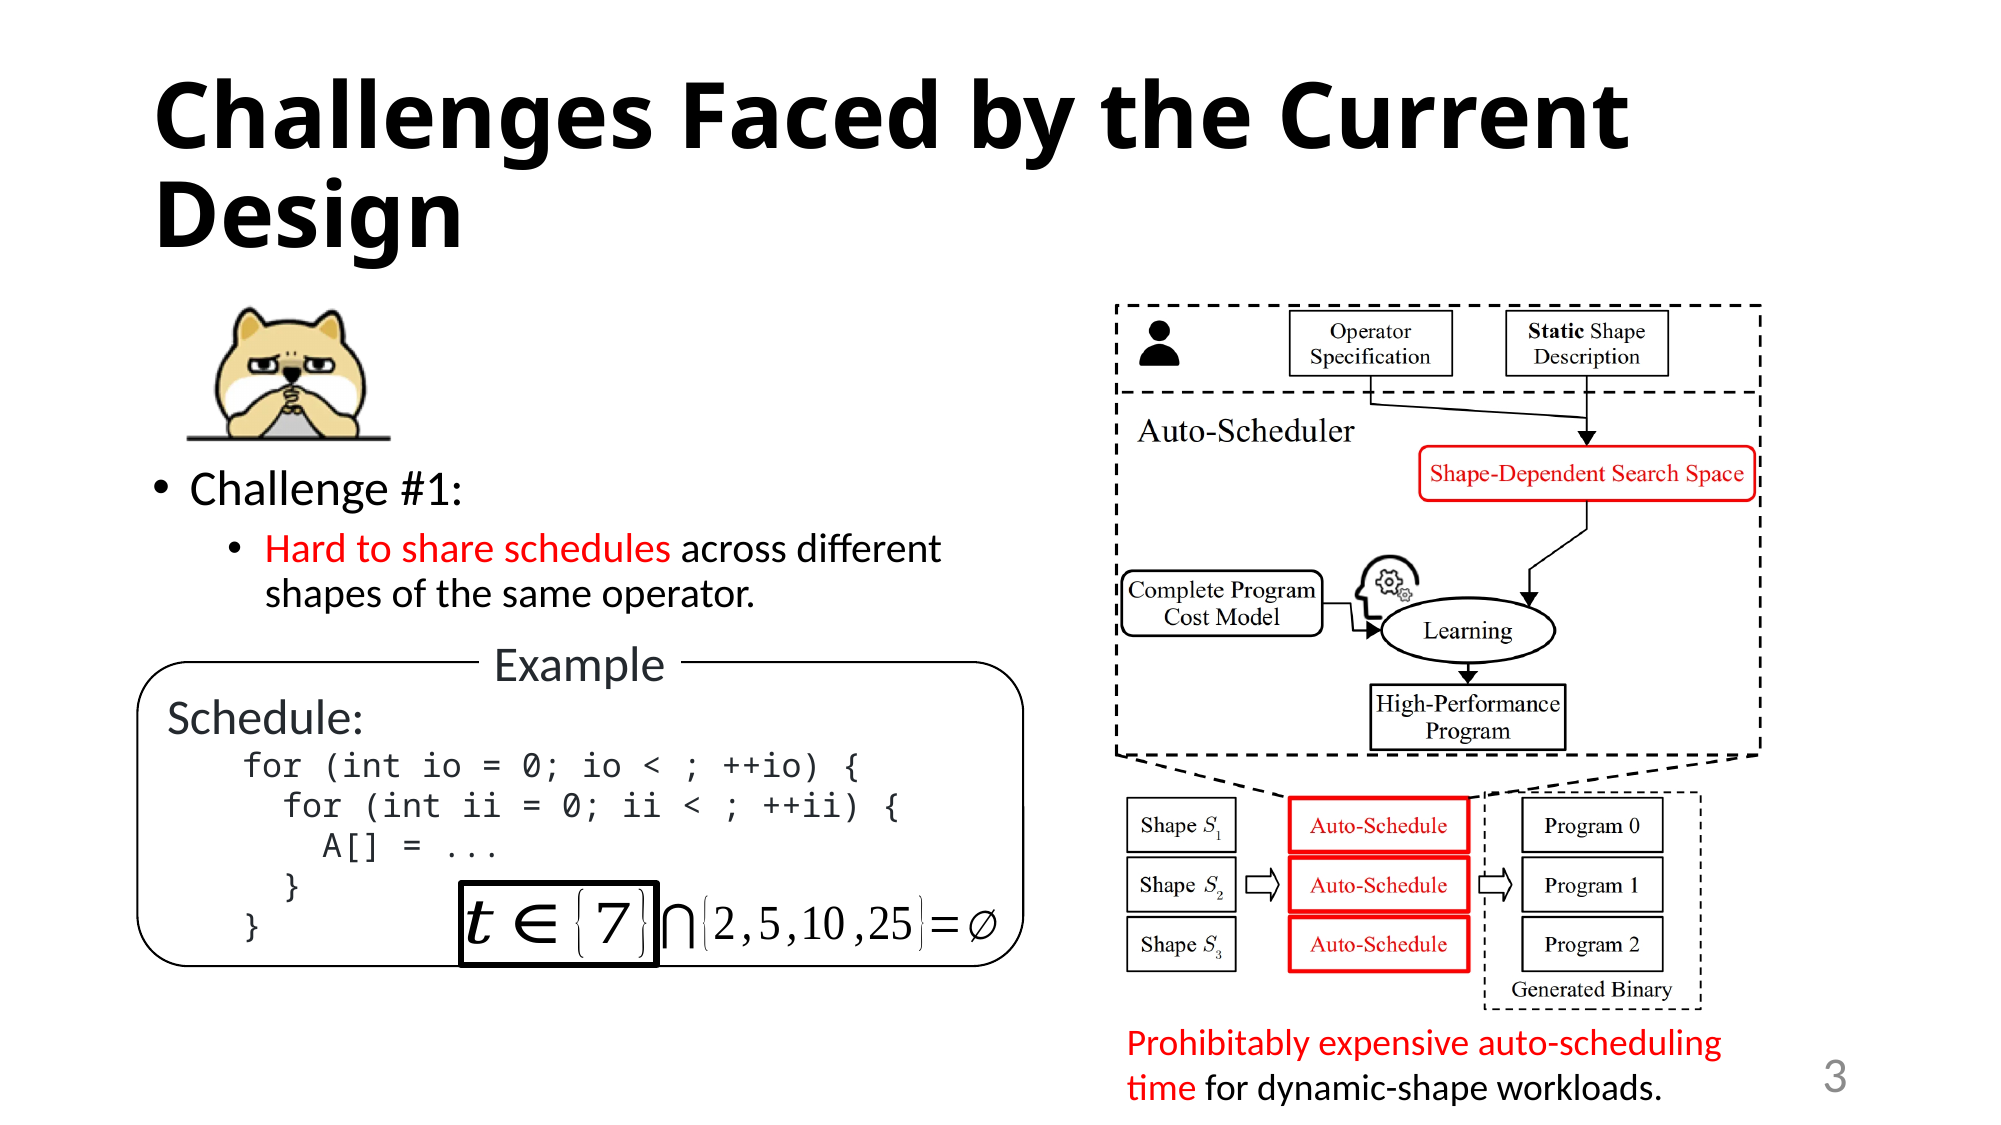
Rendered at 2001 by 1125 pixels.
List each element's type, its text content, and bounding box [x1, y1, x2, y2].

slide_number 3 [1763, 1042, 1863, 1103]
list Challenge #1: Hard to share schedules across different shapes of the same operator. [137, 299, 988, 700]
text_box Example [478, 623, 682, 700]
picture [181, 260, 396, 475]
list Challenge #1: Hard to share schedules across different shapes of the same operator. [137, 929, 988, 1014]
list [1110, 299, 1765, 1014]
text_box Prohibitably expensive auto-scheduling time for dynamic-shape workloads. [1112, 1014, 1763, 1116]
title Challenges Faced by the Current Design [137, 59, 1863, 278]
